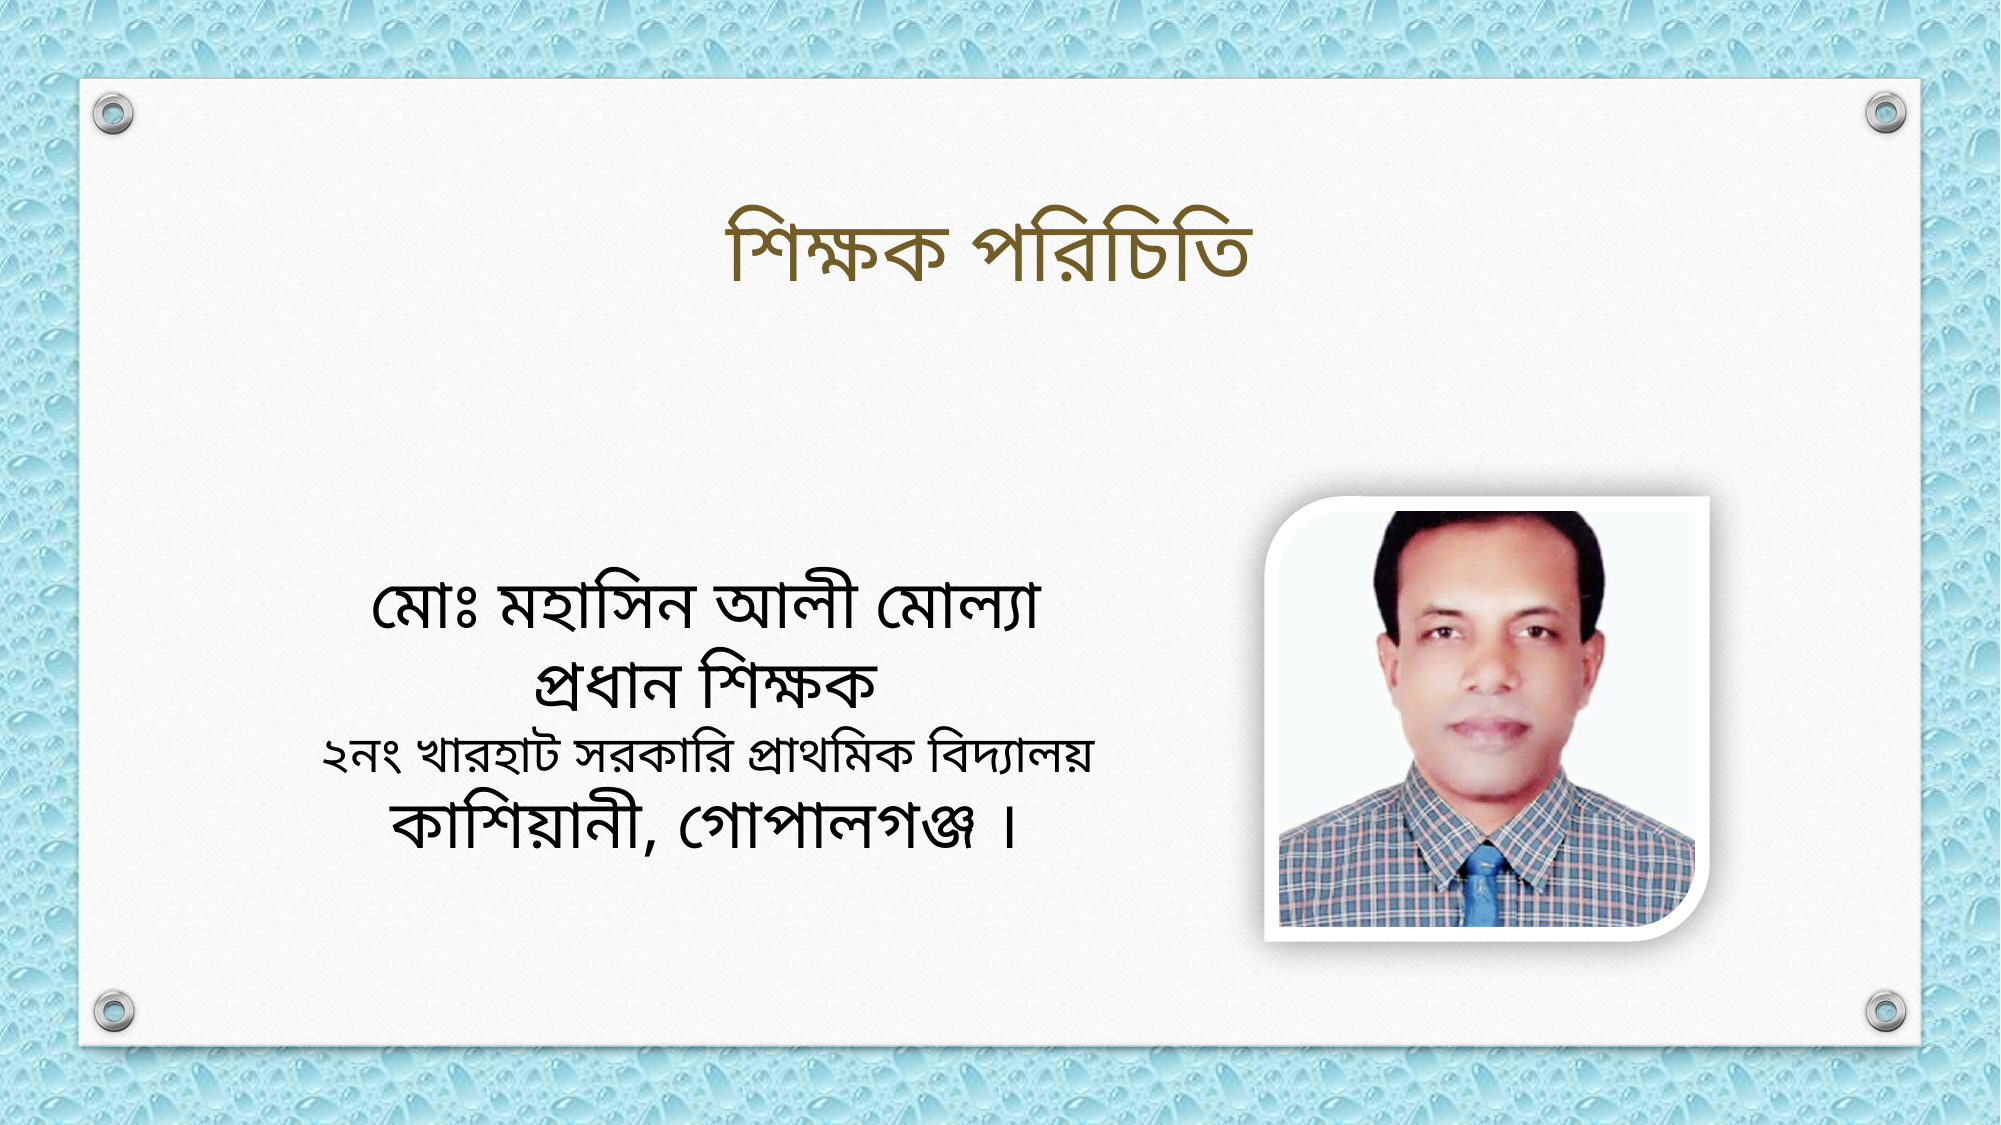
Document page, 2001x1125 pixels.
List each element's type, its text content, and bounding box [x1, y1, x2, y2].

text_box শিক্ষক পরিচিতি [660, 189, 1340, 307]
picture [0, 0, 2001, 1125]
text_box মোঃ মহাসিন আলী মোল্যা প্রধান শিক্ষক ২নং খারহাট সরকারি প্রাথমিক বিদ্যালয় কাশিয়ানী, গোপালগঞ্জ । [296, 554, 1132, 871]
